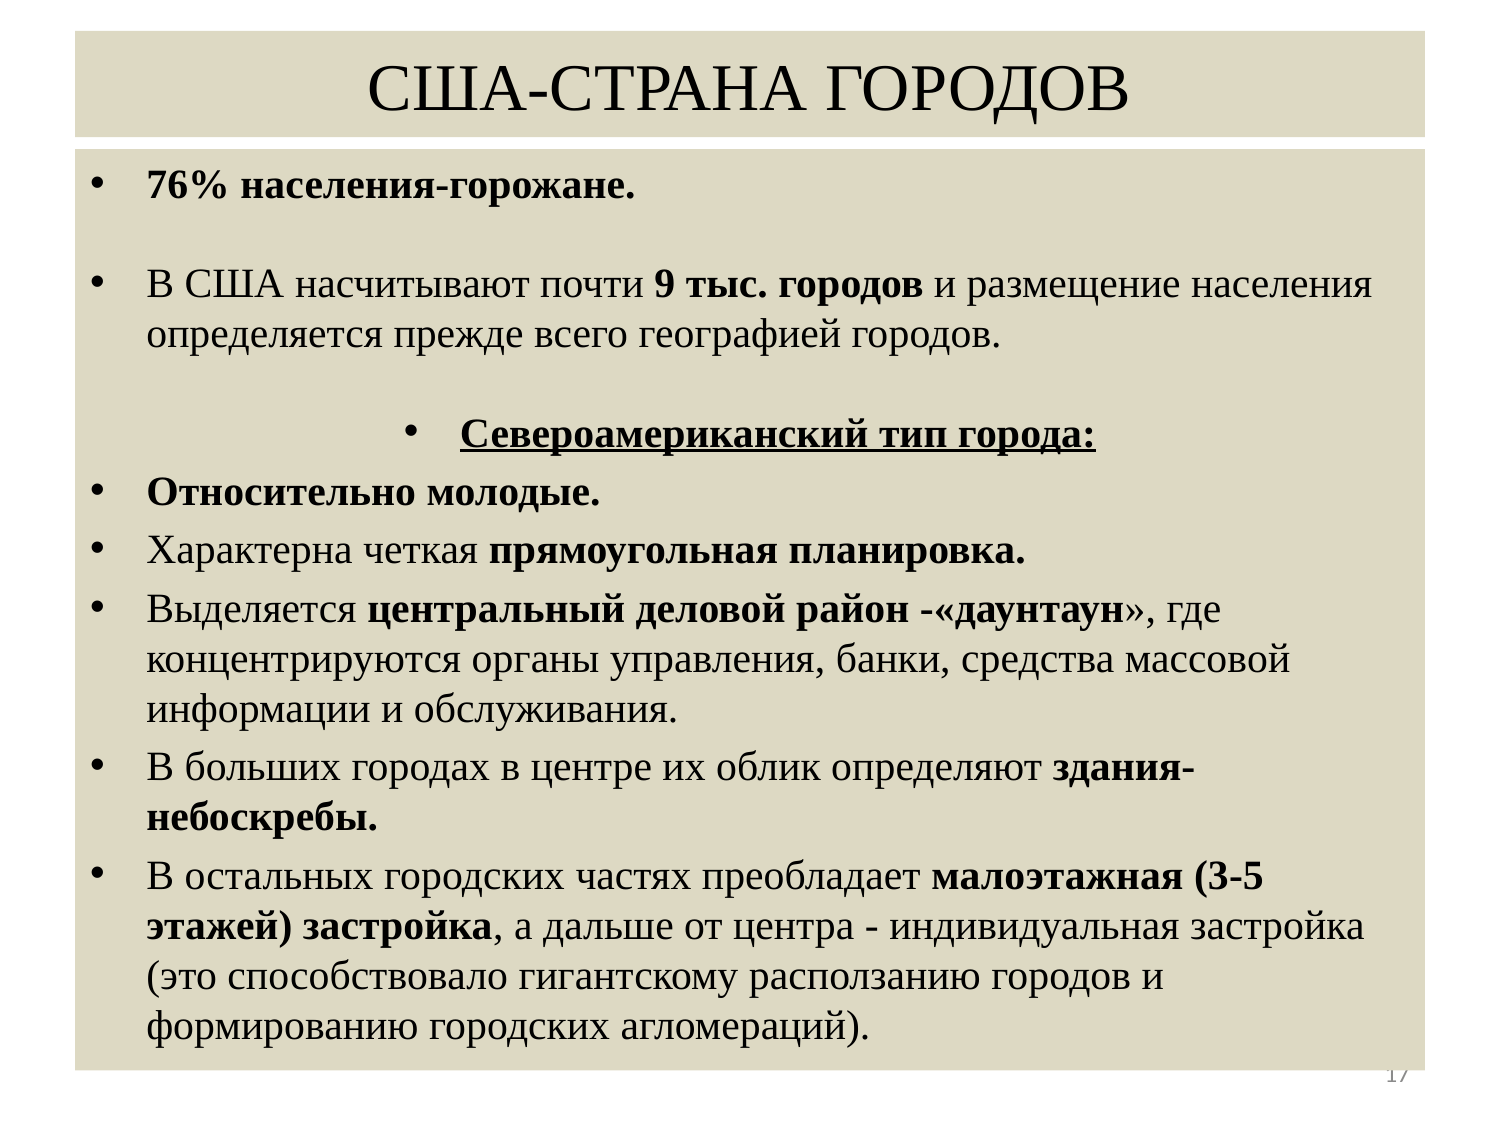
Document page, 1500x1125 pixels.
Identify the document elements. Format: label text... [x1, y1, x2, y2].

list 76% населения-горожане. В США насчитывают почти 9 тыс. городов и размещение населения определяется прежде всего географией городов. Североамериканский тип города: Относительно молодые. Характерна четкая прямоугольная планировка. Выделяется центральный деловой район -«даунтаун», где концентрируются органы управления, банки, средства массовой информации и обслуживания. В больших городах в центре их облик определяют здания-небоскребы. В остальных городских частях преобладает малоэтажная (3-5 этажей) застройка, а дальше от центра - индивидуальная застройка (это способствовало гигантскому расползанию городов и формированию городских агломераций). [75, 149, 1425, 1071]
slide_number 17 [1074, 1042, 1425, 1103]
title США-СТРАНА ГОРОДОВ [75, 30, 1425, 138]
